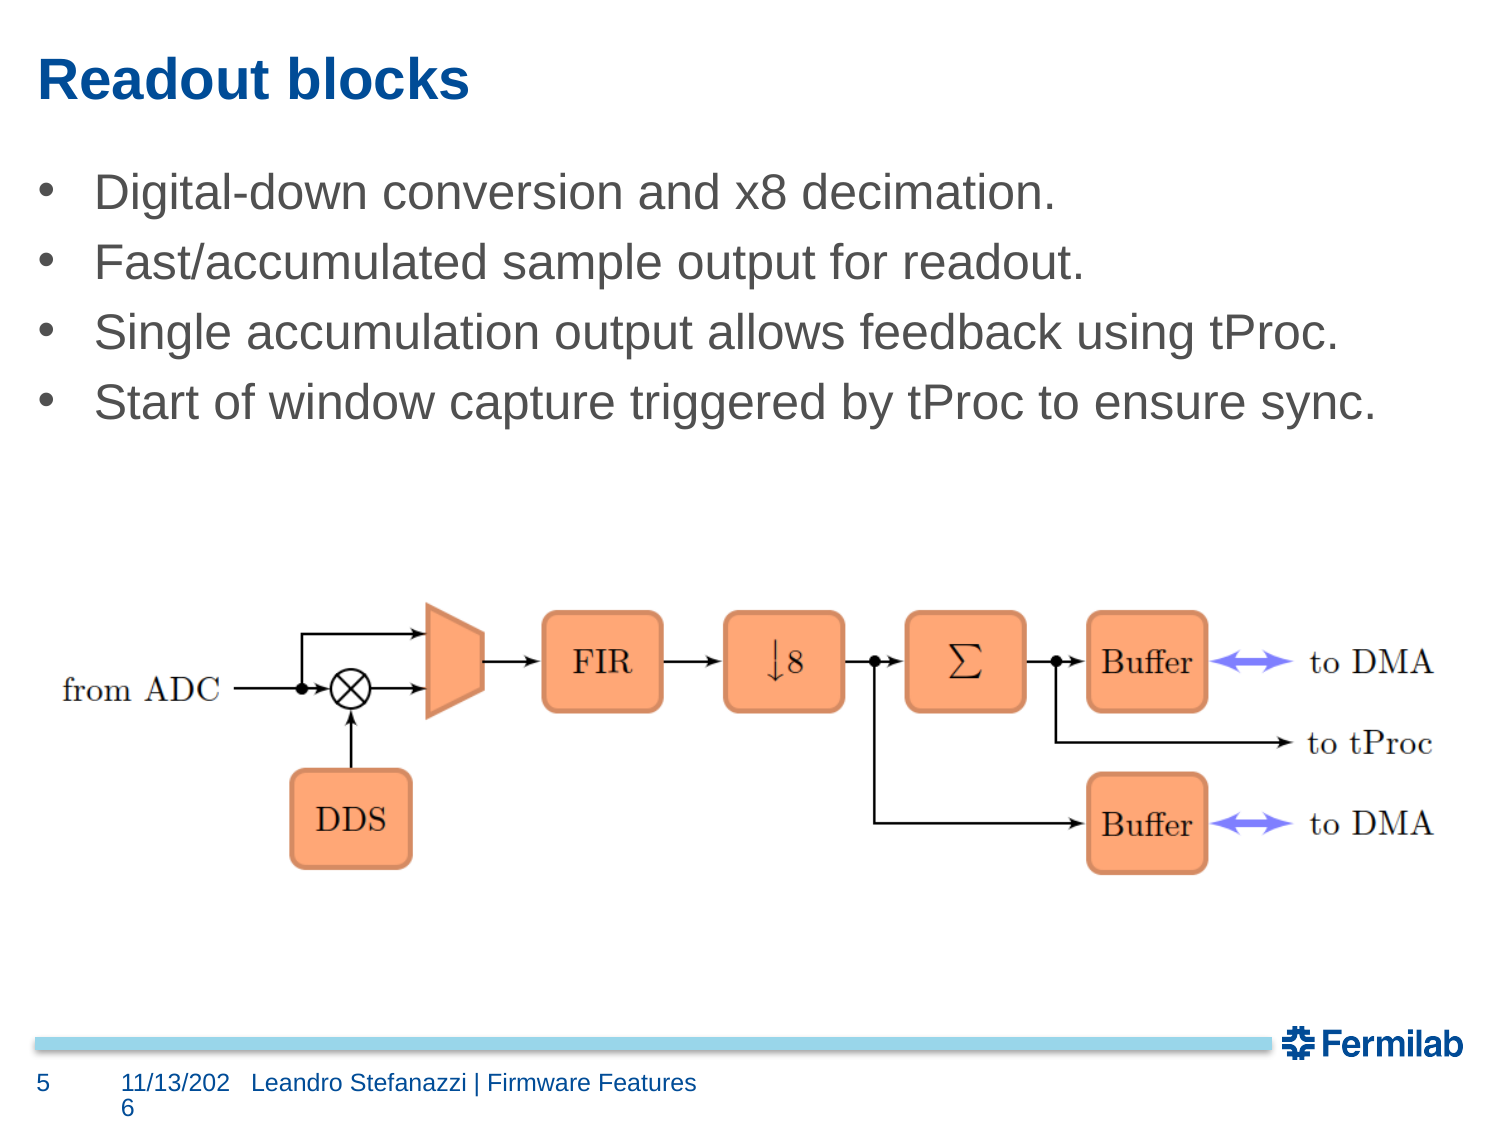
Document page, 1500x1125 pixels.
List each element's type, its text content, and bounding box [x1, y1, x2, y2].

footer Leandro Stefanazzi | Firmware Features [251, 1066, 1279, 1107]
title Readout blocks [37, 41, 1463, 112]
list Digital-down conversion and x8 decimation. Fast/accumulated sample output for readout. Single accumulation output allows feedback using tProc. Start of window capture triggered by tProc to ensure sync. [37, 159, 1461, 990]
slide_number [120, 1066, 232, 1107]
slide_number 5 [36, 1066, 105, 1106]
picture [1282, 1026, 1463, 1060]
picture [59, 594, 1438, 885]
